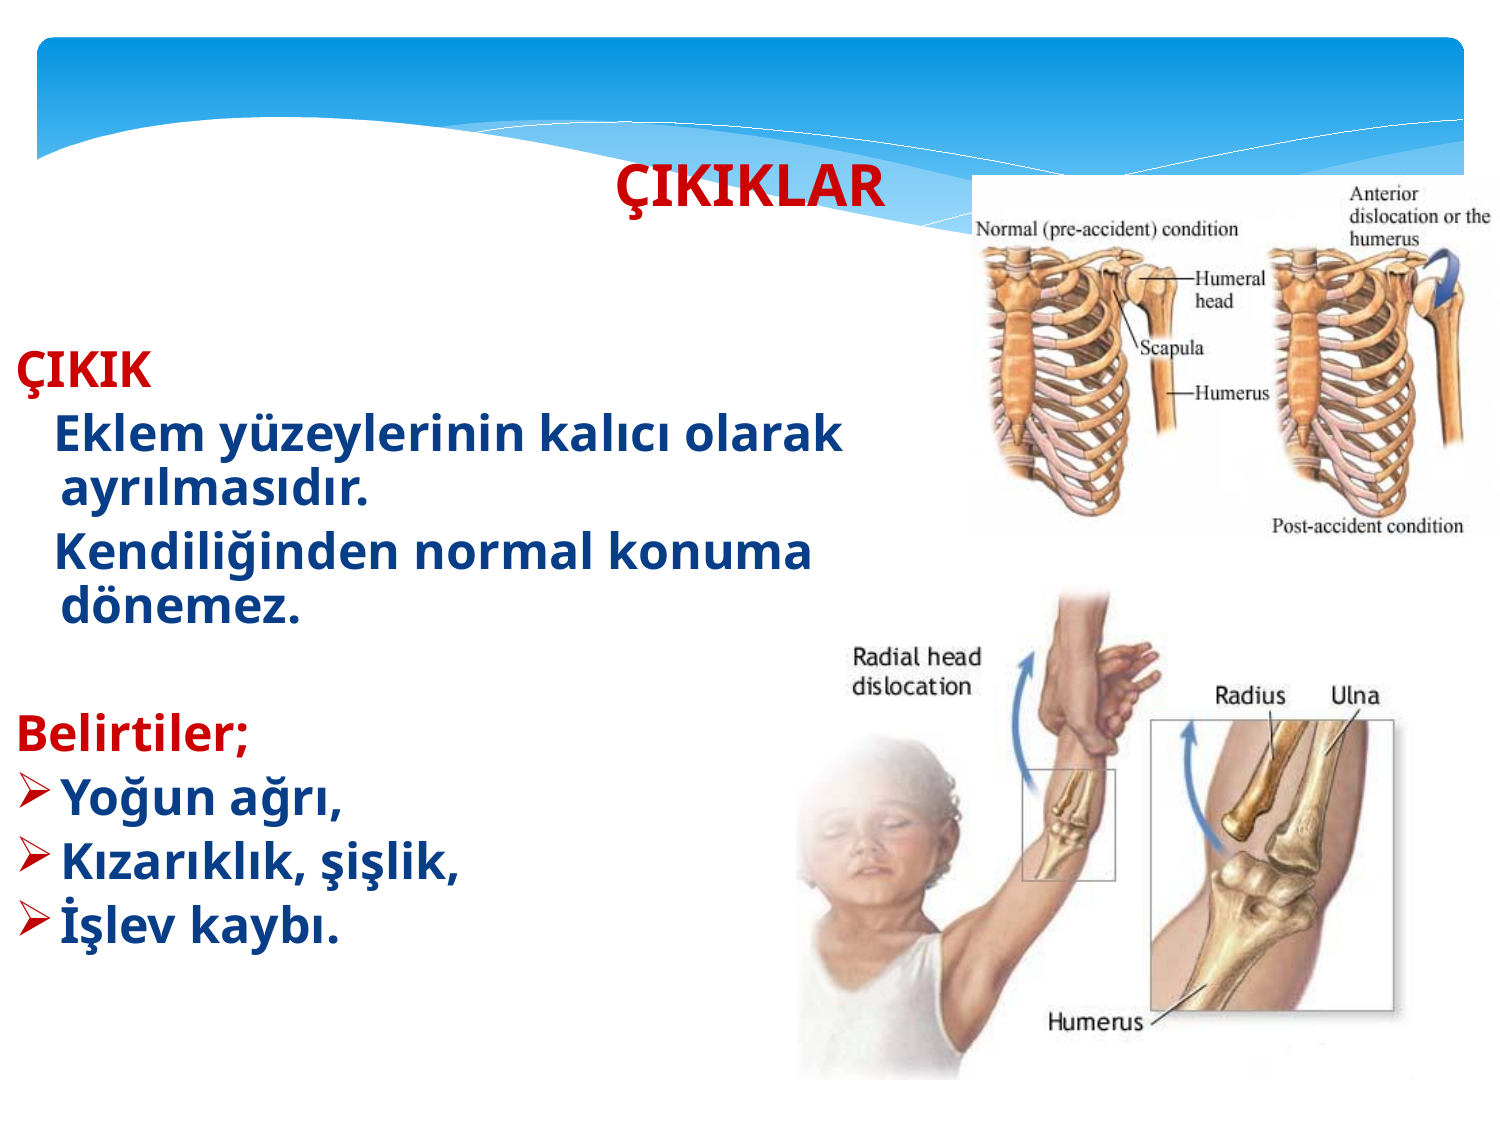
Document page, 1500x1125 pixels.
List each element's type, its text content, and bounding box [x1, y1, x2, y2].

list ÇIKIK Eklem yüzeylerinin kalıcı olarak ayrılmasıdır. Kendiliğinden normal konuma dönemez. Belirtiler; Yoğun ağrı, Kızarıklık, şişlik, İşlev kaybı. [0, 267, 860, 1067]
title ÇIKIKLAR [0, 90, 1500, 278]
picture [972, 175, 1500, 537]
picture [796, 585, 1415, 1080]
